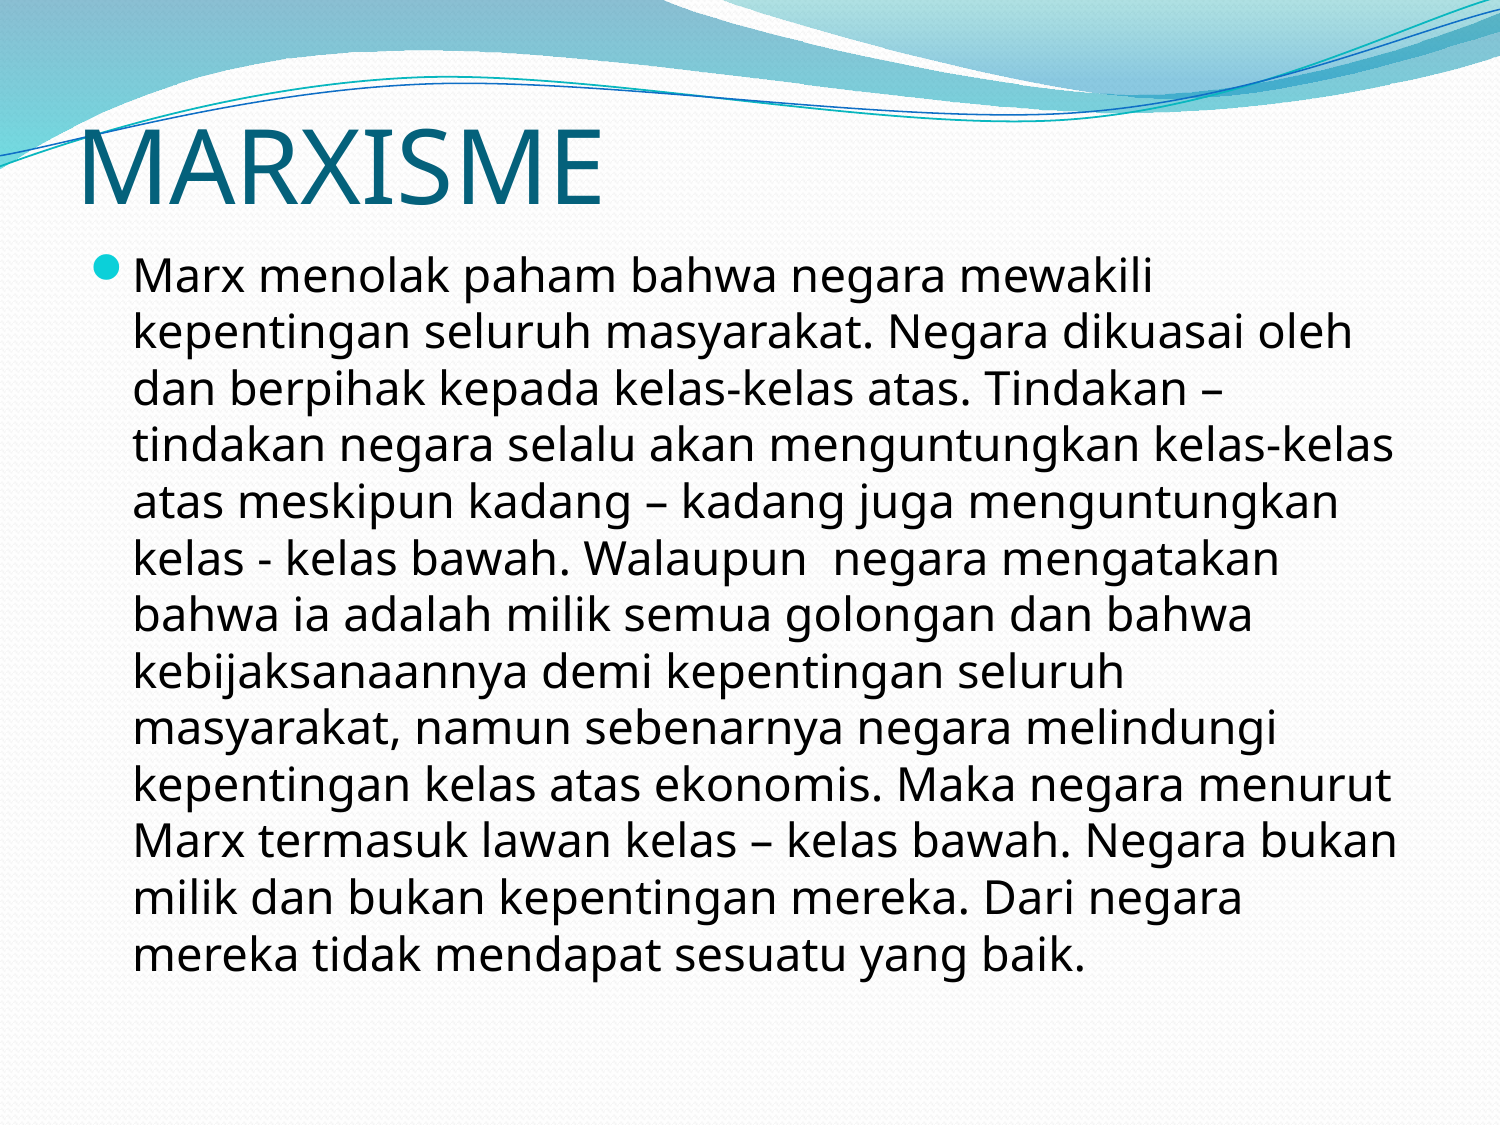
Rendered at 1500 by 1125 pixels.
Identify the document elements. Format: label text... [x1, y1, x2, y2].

list Marx menolak paham bahwa negara mewakili kepentingan seluruh masyarakat. Negara dikuasai oleh dan berpihak kepada kelas-kelas atas. Tindakan – tindakan negara selalu akan menguntungkan kelas-kelas atas meskipun kadang – kadang juga menguntungkan kelas - kelas bawah. Walaupun negara mengatakan bahwa ia adalah milik semua golongan dan bahwa kebijaksanaannya demi kepentingan seluruh masyarakat, namun sebenarnya negara melindungi kepentingan kelas atas ekonomis. Maka negara menurut Marx termasuk lawan kelas – kelas bawah. Negara bukan milik dan bukan kepentingan mereka. Dari negara mereka tidak mendapat sesuatu yang baik. [75, 237, 1425, 1038]
title MARXISME [75, 50, 1425, 225]
